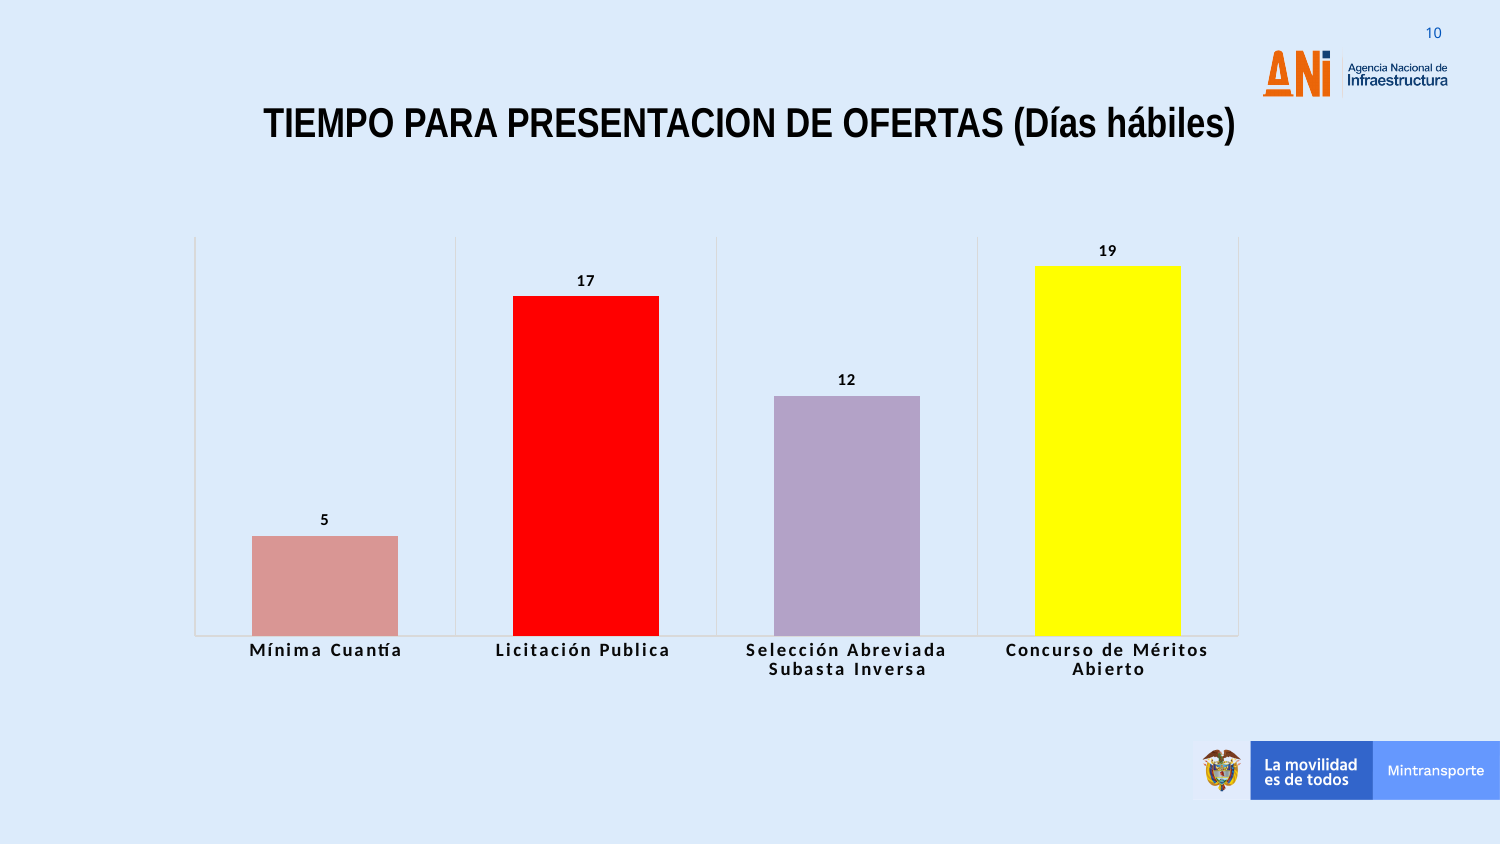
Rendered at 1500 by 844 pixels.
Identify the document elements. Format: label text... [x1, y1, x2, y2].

picture [1263, 47, 1448, 100]
chart [172, 193, 1281, 772]
text_box TIEMPO PARA PRESENTACION DE OFERTAS (Días hábiles) [248, 88, 1252, 154]
picture [1193, 741, 1500, 800]
